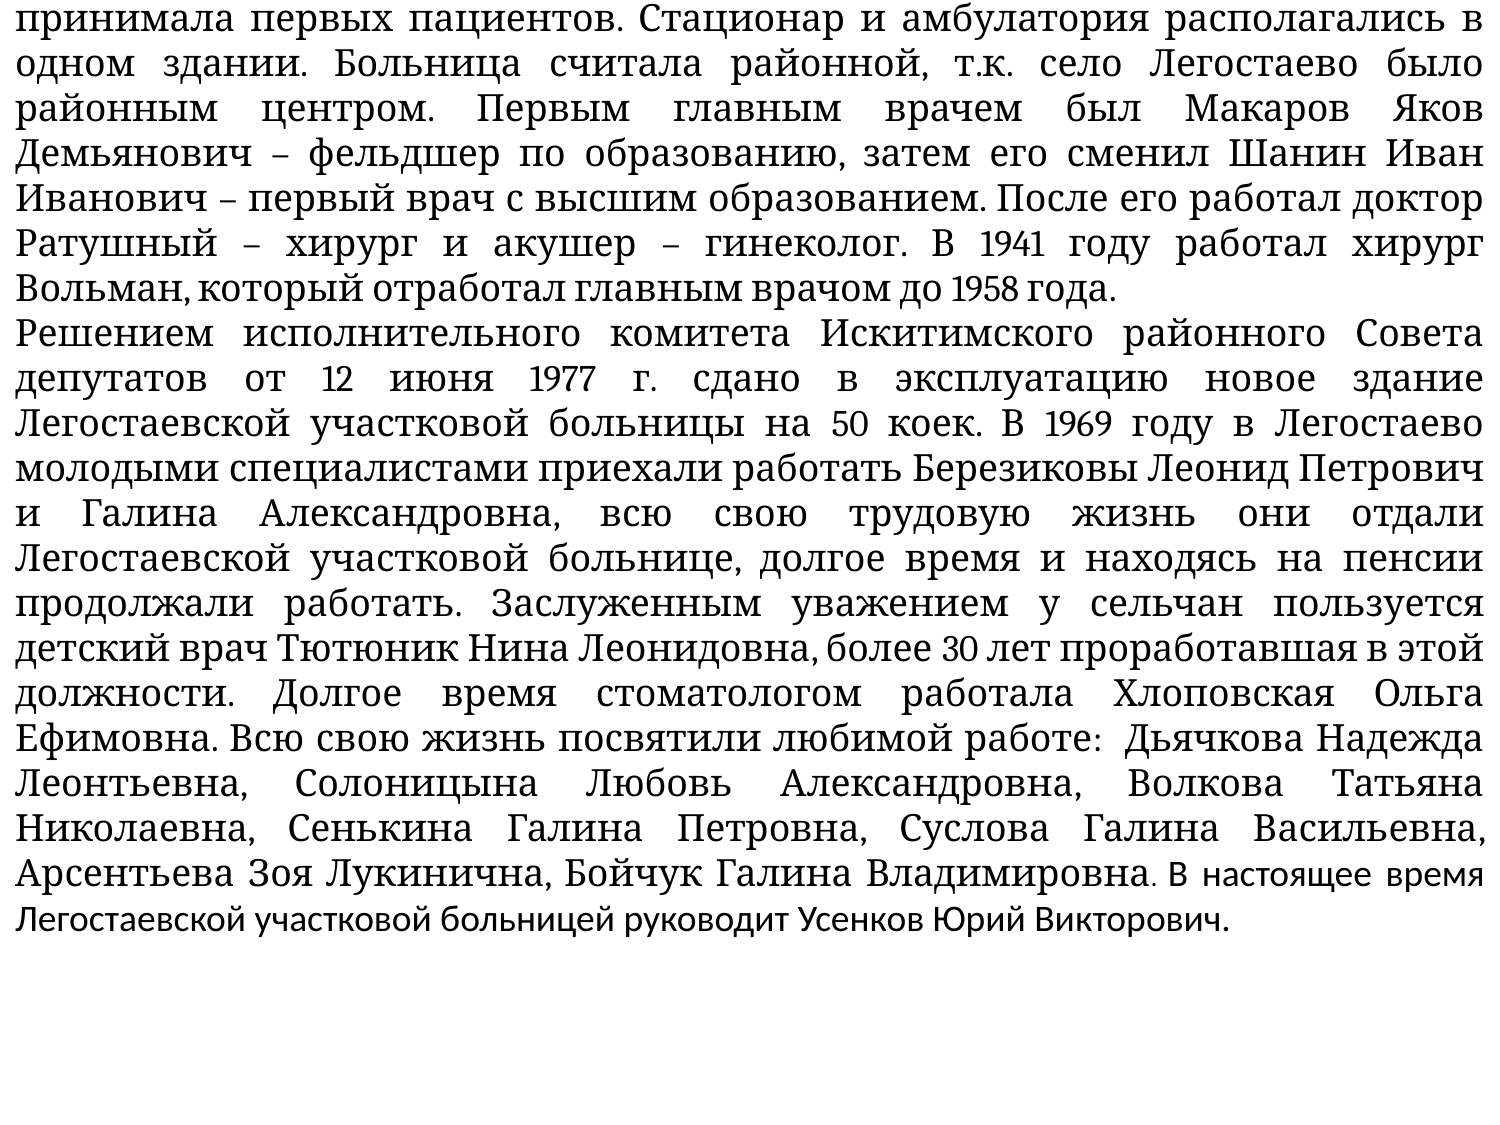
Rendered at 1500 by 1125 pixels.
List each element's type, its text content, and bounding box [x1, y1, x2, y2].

text_box Строительство больницы началось в 1928 году, а в 1929 году больница уже принимала первых пациентов. Стационар и амбулатория располагались в одном здании. Больница считала районной, т.к. село Легостаево было районным центром. Первым главным врачем был Макаров Яков Демьянович – фельдшер по образованию, затем его сменил Шанин Иван Иванович – первый врач с высшим образованием. После его работал доктор Ратушный – хирург и акушер – гинеколог. В 1941 году работал хирург Вольман, который отработал главным врачом до 1958 года. Решением исполнительного комитета Искитимского районного Совета депутатов от 12 июня 1977 г. сдано в эксплуатацию новое здание Легостаевской участковой больницы на 50 коек. В 1969 году в Легостаево молодыми специалистами приехали работать Березиковы Леонид Петрович и Галина Александровна, всю свою трудовую жизнь они отдали Легостаевской участковой больнице, долгое время и находясь на пенсии продолжали работать. Заслуженным уважением у сельчан пользуется детский врач Тютюник Нина Леонидовна, более 30 лет проработавшая в этой должности. Долгое время стоматологом работала Хлоповская Ольга Ефимовна. Всю свою жизнь посвятили любимой работе: Дьячкова Надежда Леонтьевна, Солоницына Любовь Александровна, Волкова Татьяна Николаевна, Сенькина Галина Петровна, Суслова Галина Васильевна, Арсентьева Зоя Лукинична, Бойчук Галина Владимировна. В настоящее время Легостаевской участковой больницей руководит Усенков Юрий Викторович. [0, 0, 1500, 992]
